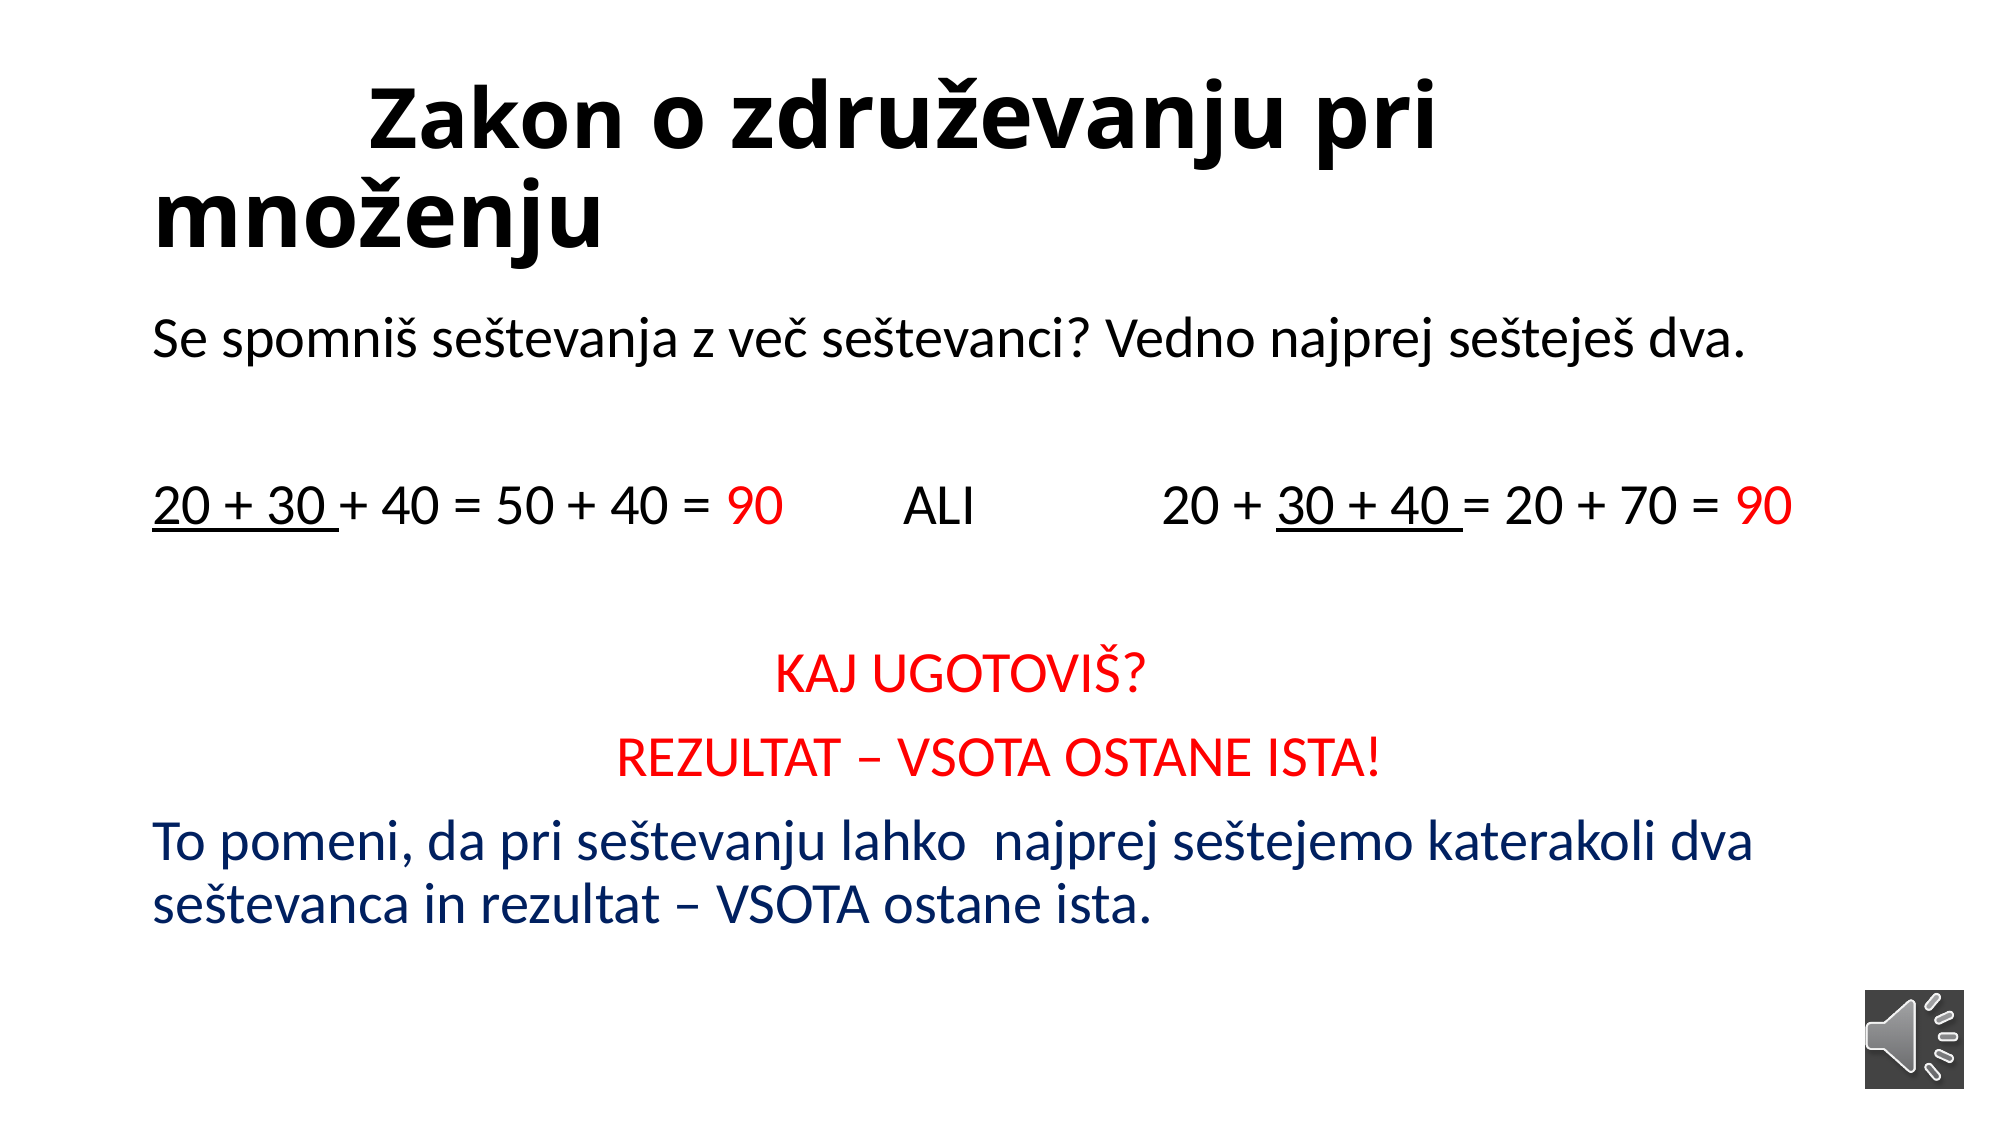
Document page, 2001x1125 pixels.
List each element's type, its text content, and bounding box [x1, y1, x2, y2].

picture [1864, 989, 1965, 1090]
list Se spomniš seštevanja z več seštevanci? Vedno najprej sešteješ dva. 20 + 30 + 40 = 50 + 40 = 90 ALI 20 + 30 + 40 = 20 + 70 = 90 KAJ UGOTOVIŠ? REZULTAT – VSOTA OSTANE ISTA! To pomeni, da pri seštevanju lahko najprej seštejemo katerakoli dva seštevanca in rezultat – VSOTA ostane ista. [137, 299, 1863, 1014]
title Zakon o združevanju pri množenju [137, 59, 1863, 278]
